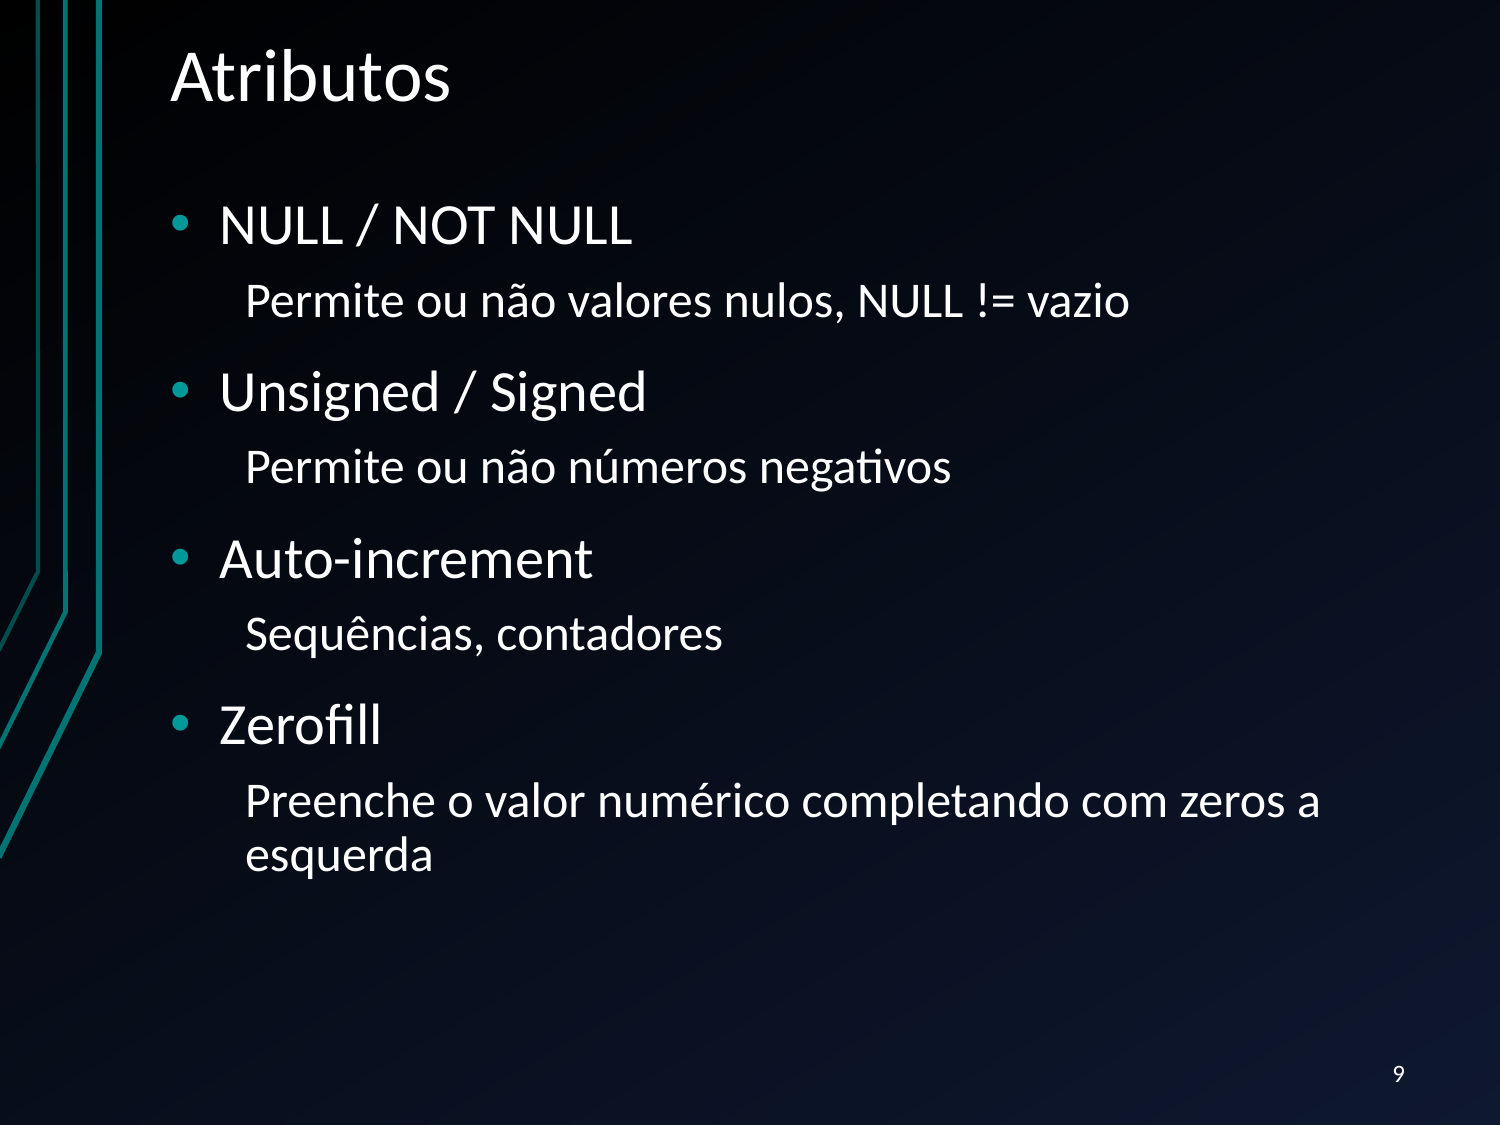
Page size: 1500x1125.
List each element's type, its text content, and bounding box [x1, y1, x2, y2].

slide_number 9 [1299, 1042, 1425, 1103]
title Atributos [150, 7, 1425, 128]
list NULL / NOT NULL Permite ou não valores nulos, NULL != vazio Unsigned / Signed Permite ou não números negativos Auto-increment Sequências, contadores Zerofill Preenche o valor numérico completando com zeros a esquerda [150, 184, 1425, 1012]
